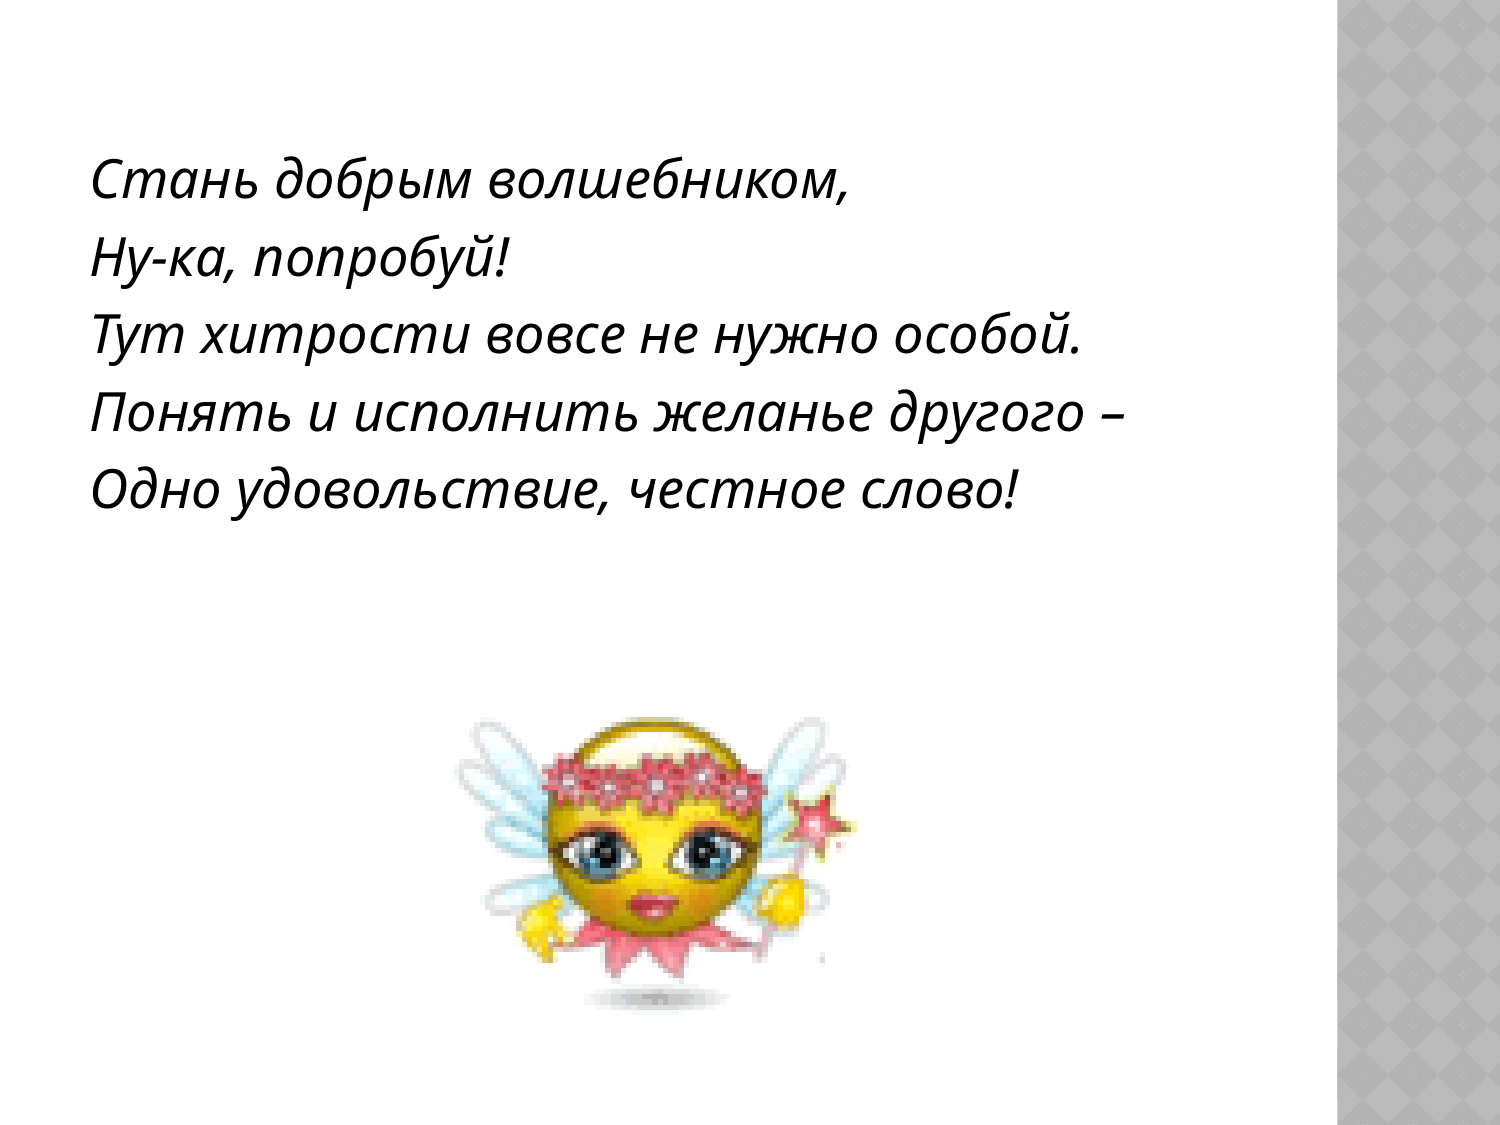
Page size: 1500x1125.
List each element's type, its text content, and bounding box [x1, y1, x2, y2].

picture [454, 623, 857, 1026]
list Стань добрым волшебником, Ну-ка, попробуй! Тут хитрости вовсе не нужно особой. Понять и исполнить желанье другого – Одно удовольствие, честное слово! [75, 137, 1263, 1059]
